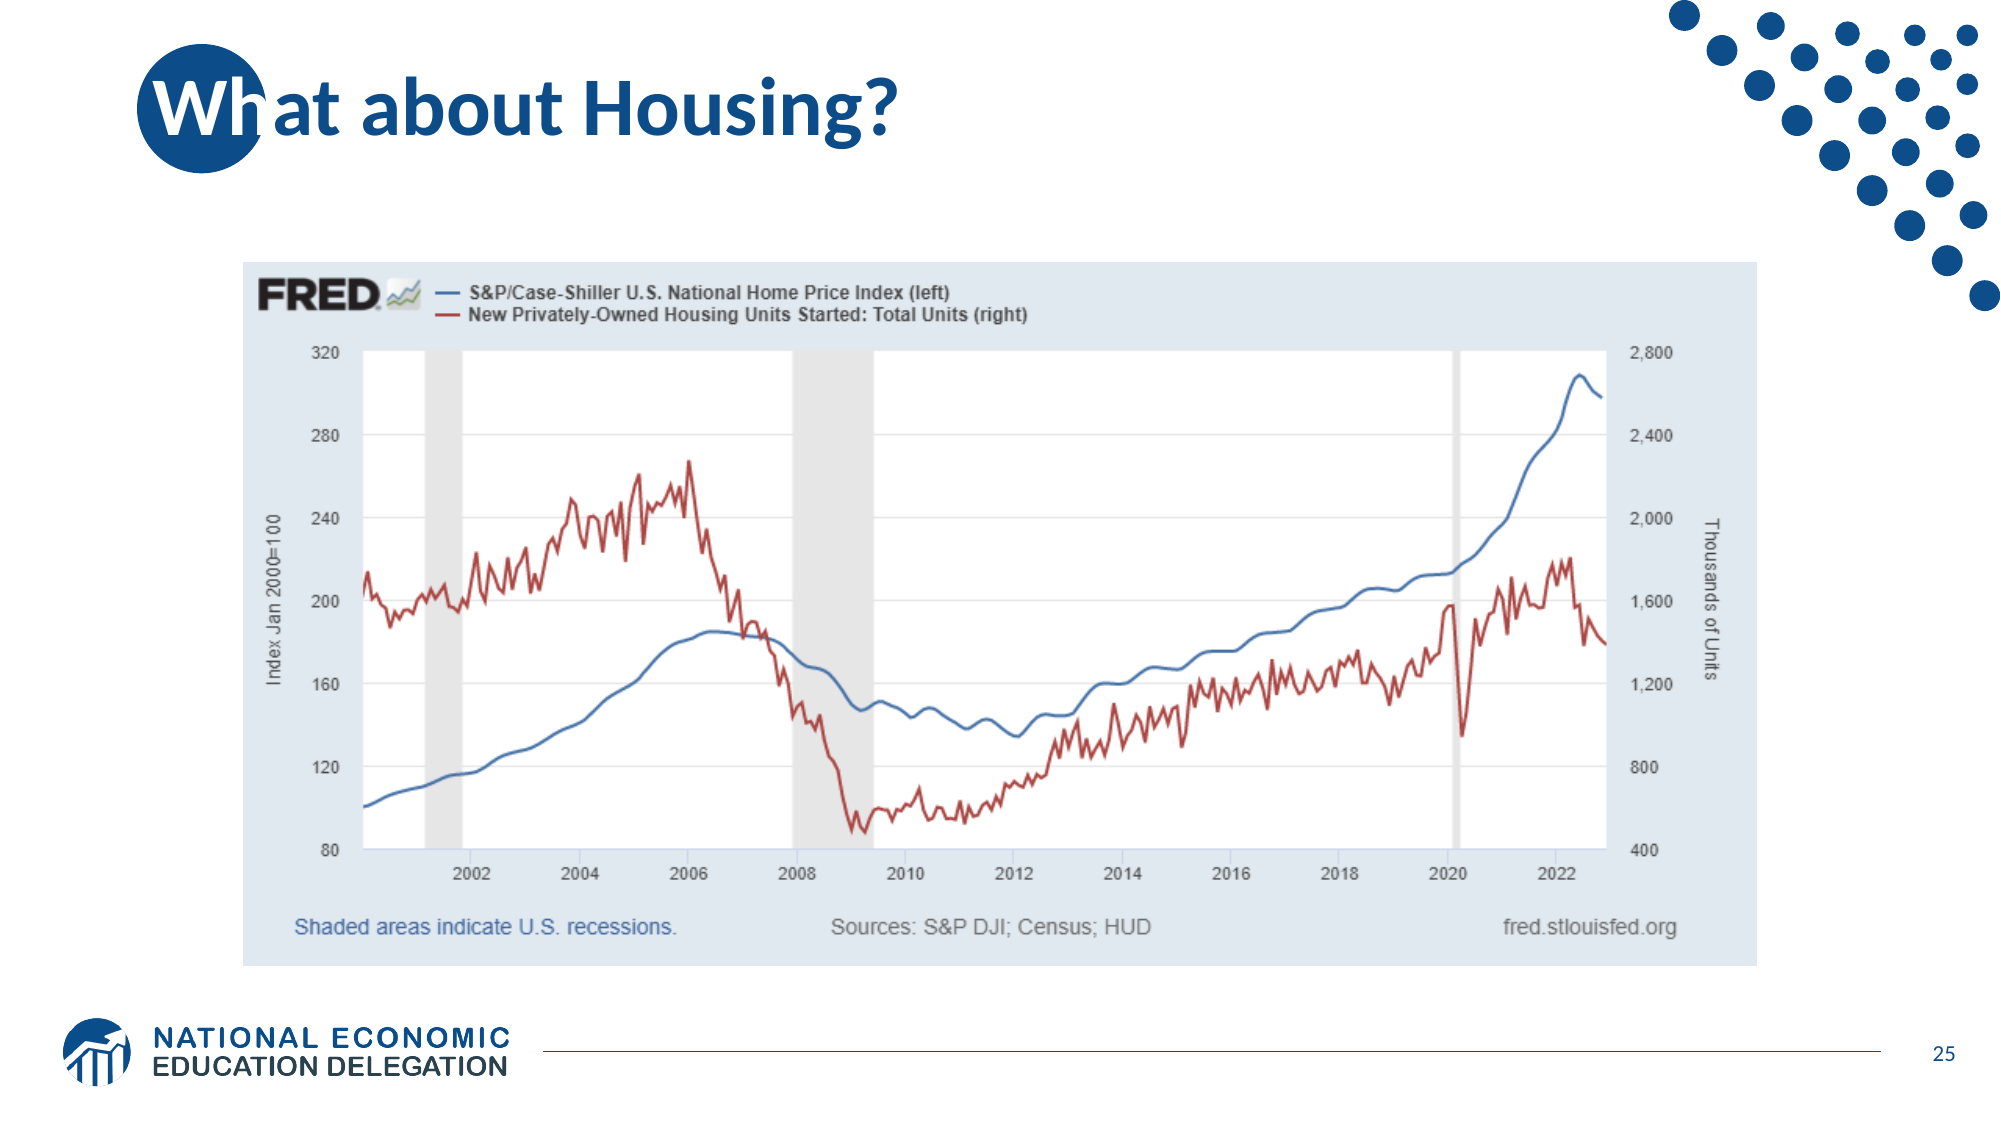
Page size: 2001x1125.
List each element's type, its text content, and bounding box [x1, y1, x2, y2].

slide_number 25 [1521, 1022, 1972, 1082]
picture [55, 1013, 520, 1091]
title What about Housing? [137, 0, 1863, 218]
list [243, 262, 1757, 966]
